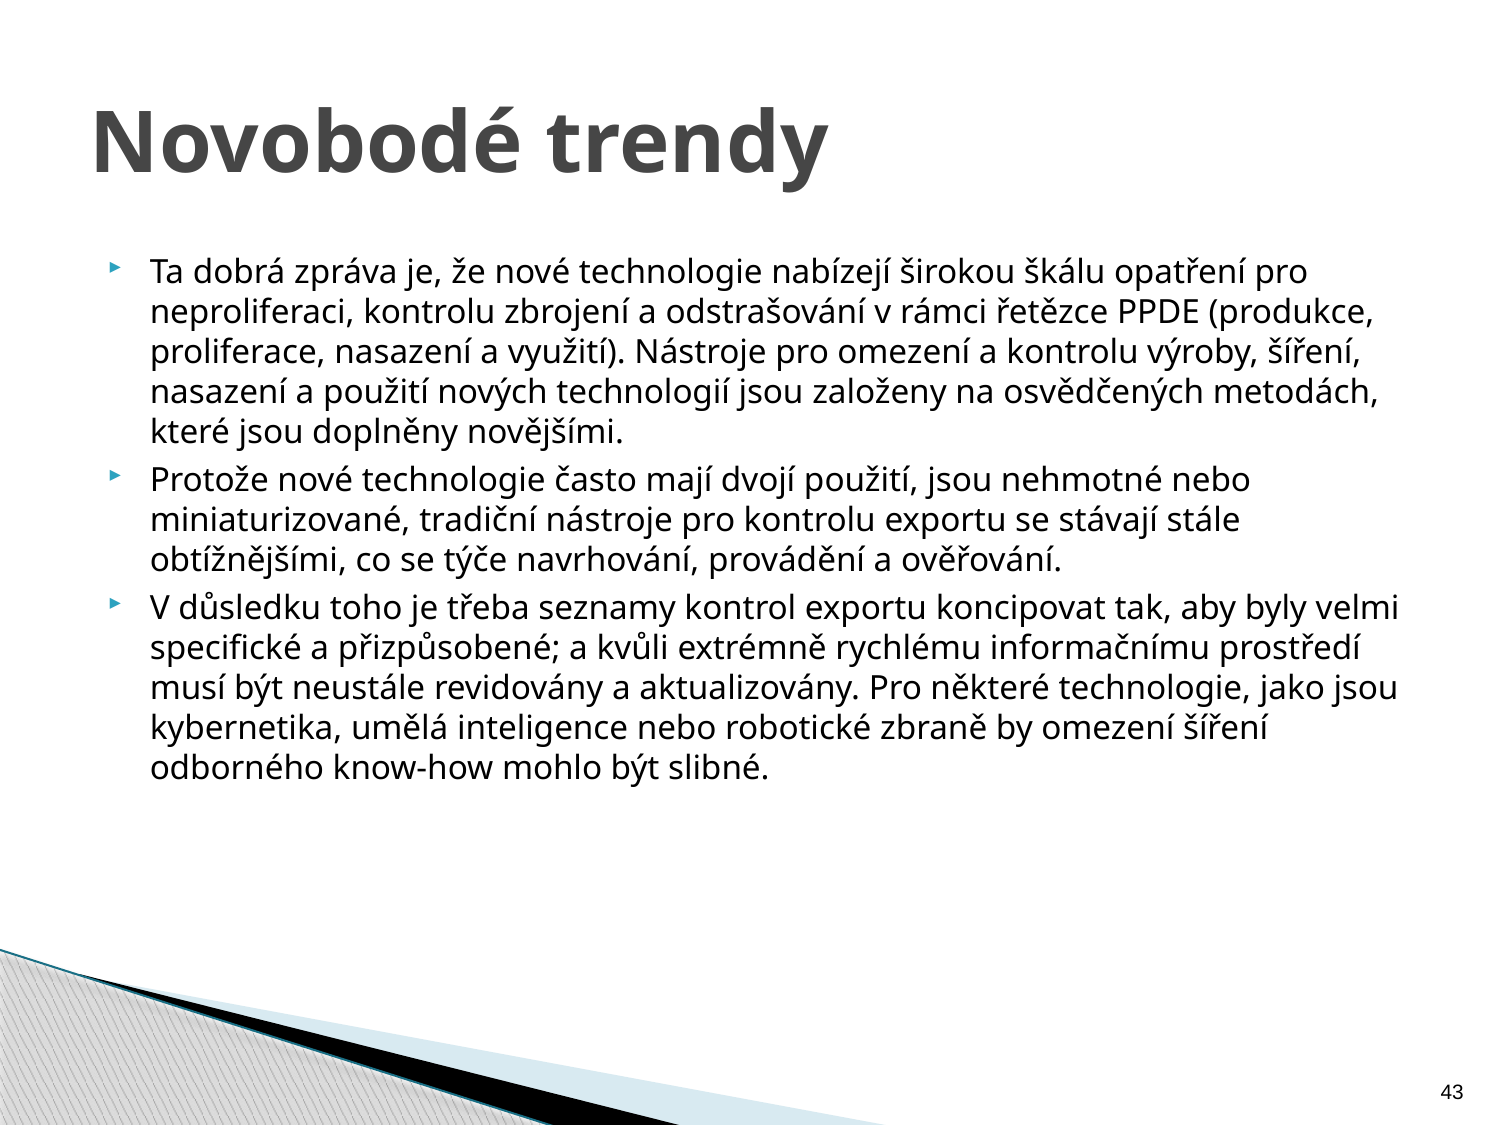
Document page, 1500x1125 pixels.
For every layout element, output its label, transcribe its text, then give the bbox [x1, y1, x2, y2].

title Novobodé trendy [75, 45, 1425, 233]
list Ta dobrá zpráva je, že nové technologie nabízejí širokou škálu opatření pro neproliferaci, kontrolu zbrojení a odstrašování v rámci řetězce PPDE (produkce, proliferace, nasazení a využití). Nástroje pro omezení a kontrolu výroby, šíření, nasazení a použití nových technologií jsou založeny na osvědčených metodách, které jsou doplněny novějšími. Protože nové technologie často mají dvojí použití, jsou nehmotné nebo miniaturizované, tradiční nástroje pro kontrolu exportu se stávají stále obtížnějšími, co se týče navrhování, provádění a ověřování. V důsledku toho je třeba seznamy kontrol exportu koncipovat tak, aby byly velmi specifické a přizpůsobené; a kvůli extrémně rychlému informačnímu prostředí musí být neustále revidovány a aktualizovány. Pro některé technologie, jako jsou kybernetika, umělá inteligence nebo robotické zbraně by omezení šíření odborného know-how mohlo být slibné. [75, 242, 1425, 986]
slide_number 43 [1418, 1051, 1479, 1112]
